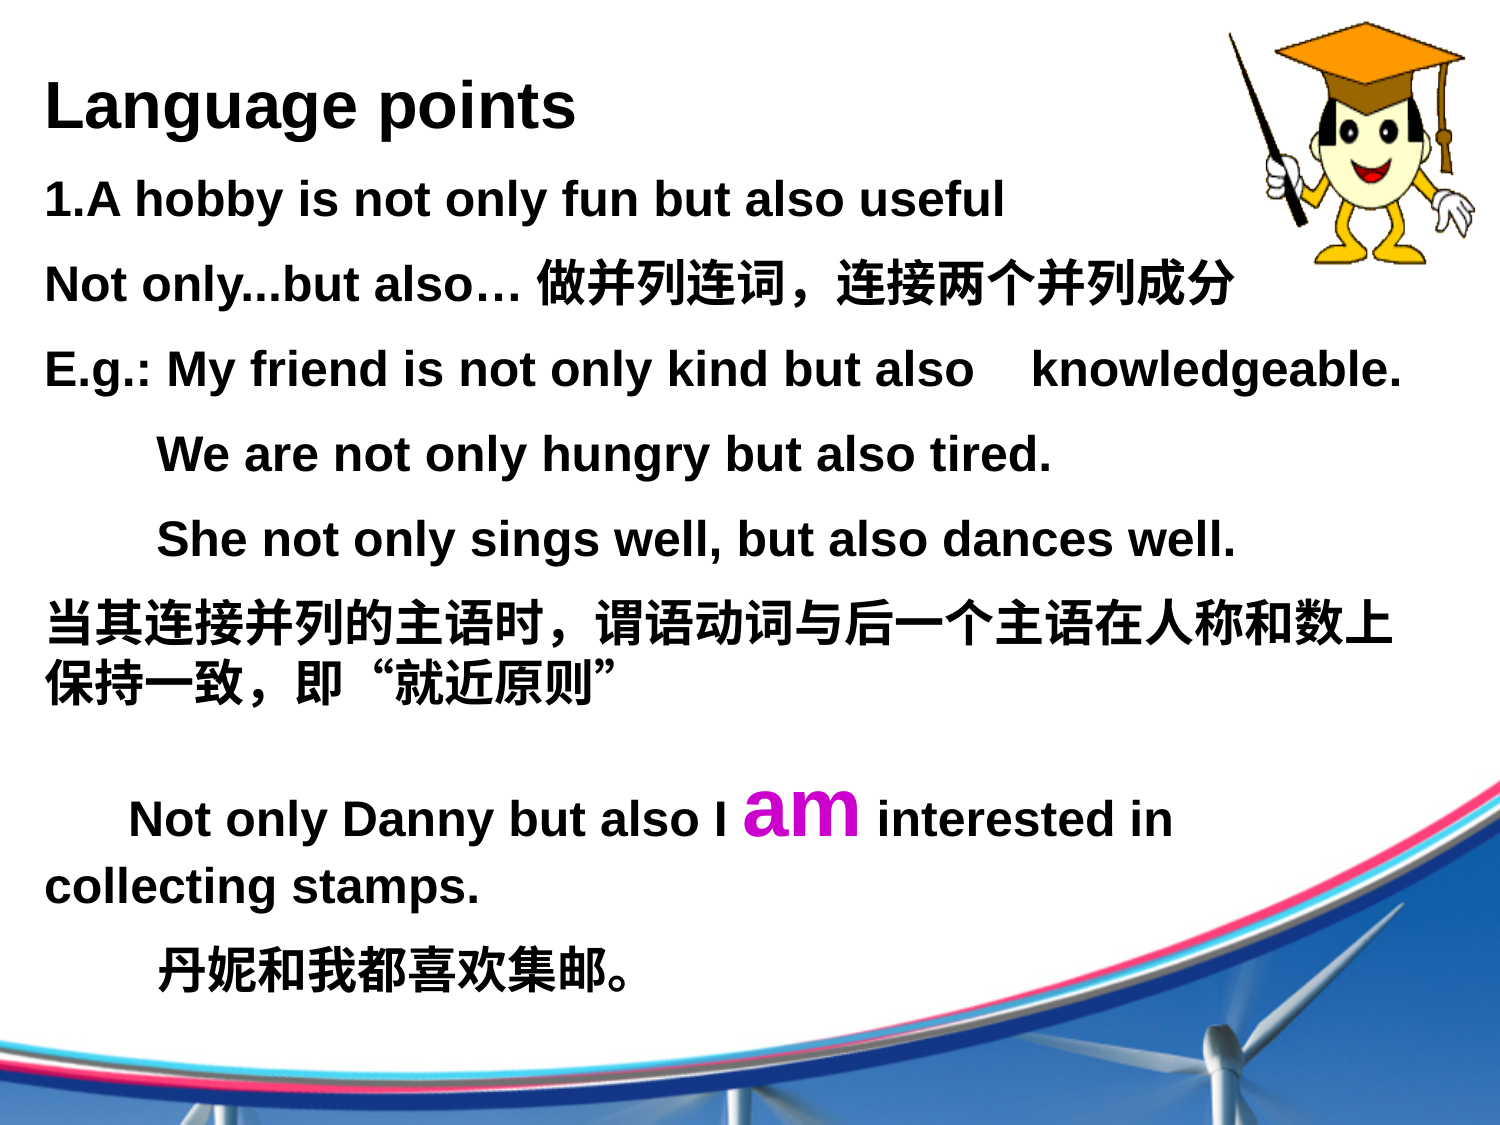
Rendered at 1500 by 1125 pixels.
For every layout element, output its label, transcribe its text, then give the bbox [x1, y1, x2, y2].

text_box Language points 1.A hobby is not only fun but also useful Not only...but also…做并列连词，连接两个并列成分 E.g.: My friend is not only kind but also knowledgeable. We are not only hungry but also tired. She not only sings well, but also dances well. 当其连接并列的主语时，谓语动词与后一个主语在人称和数上保持一致，即“就近原则” Not only Danny but also I am interested in collecting stamps. 丹妮和我都喜欢集邮。 [29, 54, 1424, 1006]
text_box [643, 361, 774, 437]
picture [0, 0, 1500, 1125]
